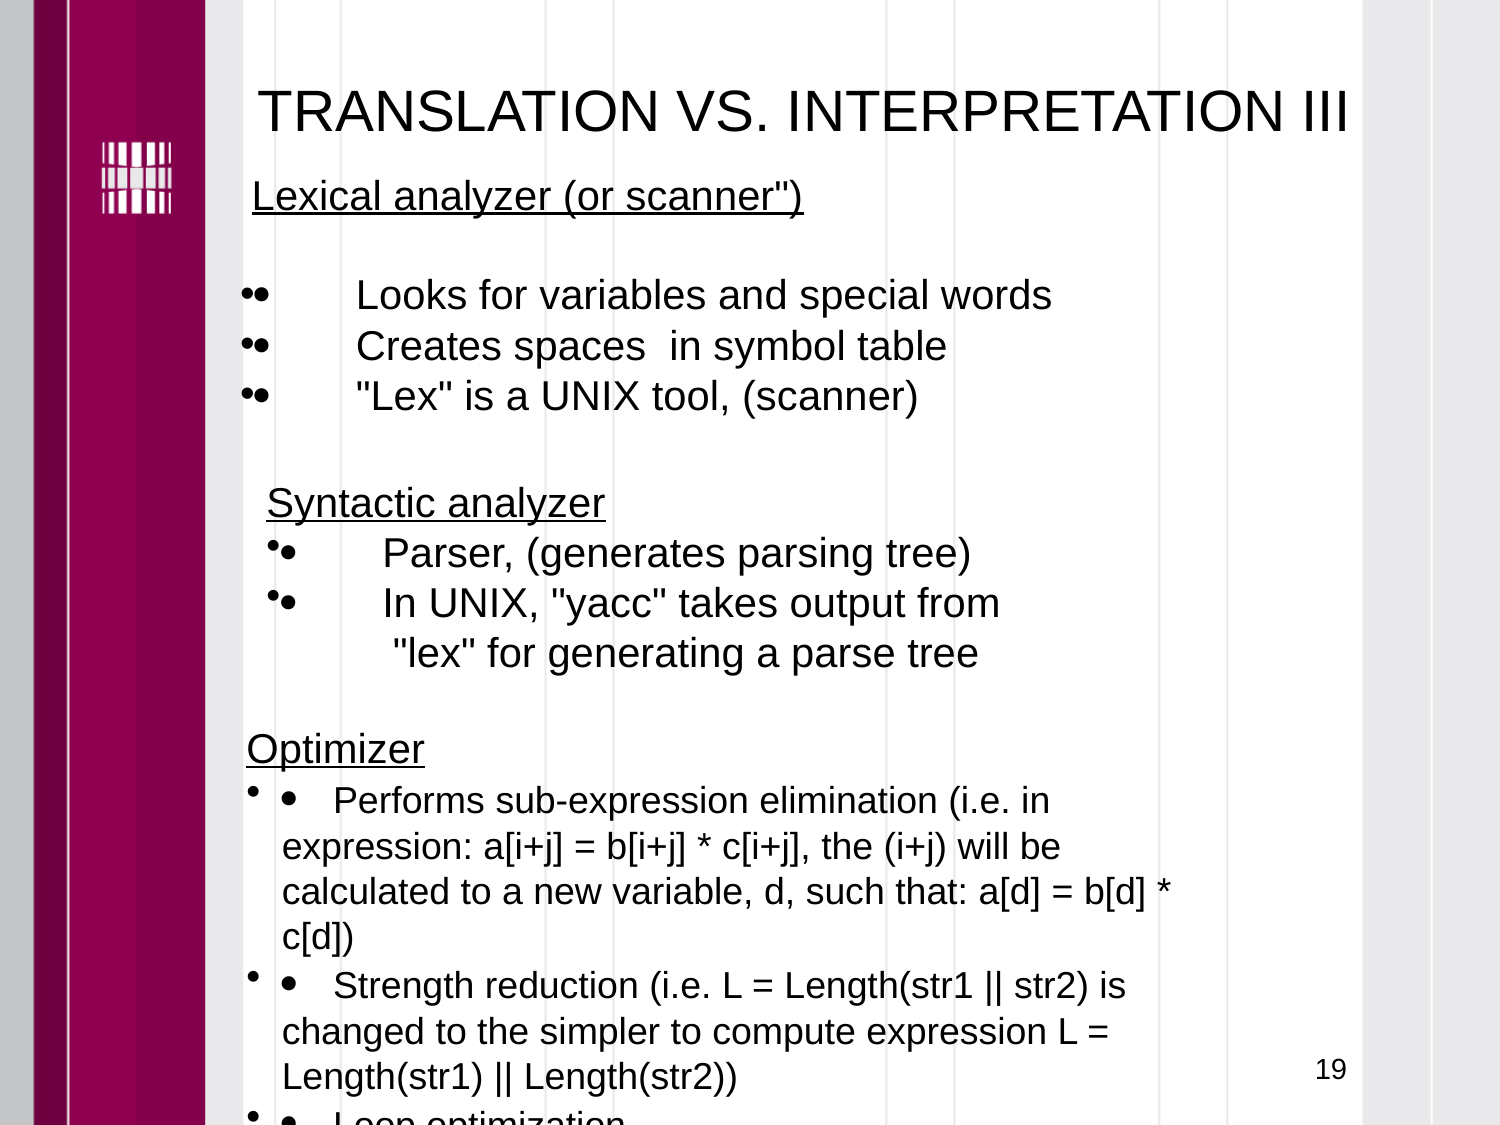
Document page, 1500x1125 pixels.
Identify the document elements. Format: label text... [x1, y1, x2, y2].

text_box Syntactic analyzer · Parser, (generates parsing tree) · In UNIX, "yacc" takes output from "lex" for generating a parse tree [251, 468, 1017, 713]
title TRANSLATION VS. INTERPRETATION III [242, 54, 1407, 162]
list Lexical analyzer (or scanner") · Looks for variables and special words · Creates spaces in symbol table · "Lex" is a UNIX tool, (scanner) [224, 160, 1389, 1118]
text_box Optimizer · Performs sub-expression elimination (i.e. in expression: a[i+j] = b[i+j] * c[i+j], the (i+j) will be calculated to a new variable, d, such that: a[d] = b[d] * c[d]) · Strength reduction (i.e. L = Length(str1 || str2) is changed to the simpler to compute expression L = Length(str1) || Length(str2)) · Loop optimization [231, 714, 1224, 1125]
slide_number 19 [1234, 1042, 1362, 1103]
picture [0, 0, 1500, 1125]
